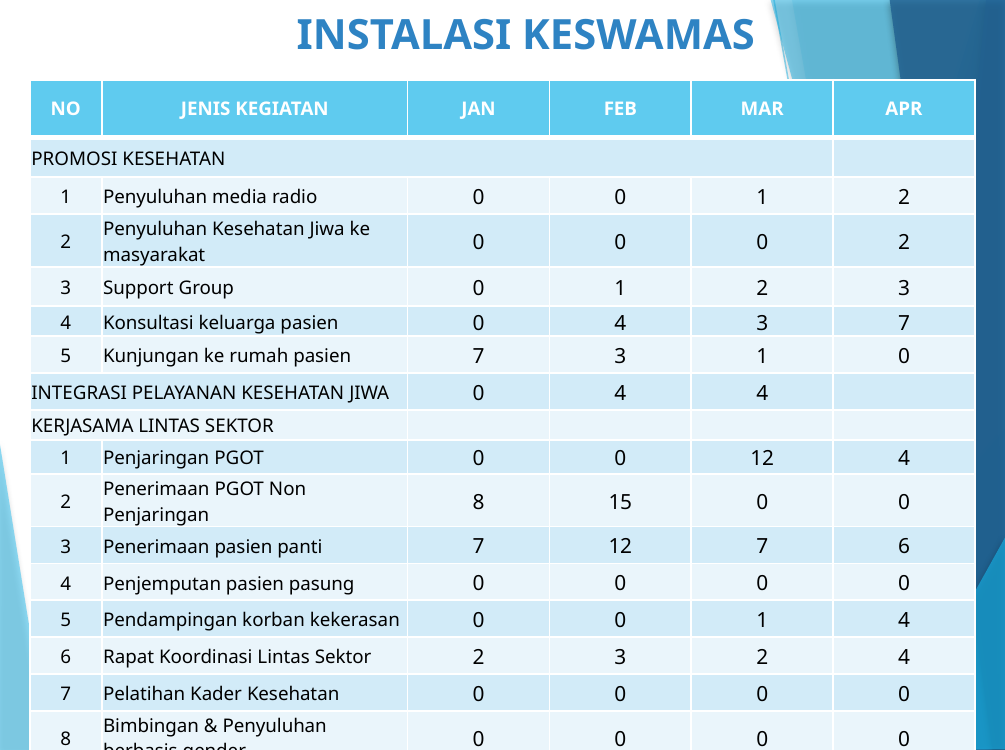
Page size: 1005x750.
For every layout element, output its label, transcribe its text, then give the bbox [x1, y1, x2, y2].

table_cell 12 [692, 441, 832, 473]
table_cell 4 [834, 638, 974, 673]
table_cell [550, 411, 690, 439]
title INSTALASI KESWAMAS [68, 0, 983, 82]
table_cell Konsultasi keluarga pasien [103, 307, 407, 335]
table_cell 8 [408, 475, 549, 526]
table_cell Penerimaan PGOT Non Penjaringan [103, 475, 407, 526]
table_cell Kunjungan ke rumah pasien [103, 337, 407, 372]
table_cell 12 [550, 527, 690, 563]
table_cell 0 [408, 374, 549, 409]
table_cell 4 [834, 601, 974, 636]
table_cell 0 [834, 337, 974, 372]
table_cell 3 [550, 337, 690, 372]
table_cell 0 [550, 178, 690, 213]
table_cell [408, 411, 549, 439]
table_cell 2 [834, 178, 974, 213]
table_cell 6 [834, 527, 974, 563]
table_cell 0 [550, 712, 690, 750]
table_header JENIS KEGIATAN [103, 81, 407, 135]
table_cell 5 [31, 337, 101, 372]
table_cell 4 [692, 374, 832, 409]
table_cell Penjaringan PGOT [103, 441, 407, 473]
table_cell Bimbingan & Penyuluhan berbasis gender [103, 712, 407, 750]
table_cell 0 [408, 215, 549, 266]
table_cell Penyuluhan media radio [103, 178, 407, 213]
table_cell 0 [408, 564, 549, 599]
table_cell 4 [31, 307, 101, 335]
table_cell 0 [550, 564, 690, 599]
table_cell 0 [834, 712, 974, 750]
table_cell Pelatihan Kader Kesehatan [103, 675, 407, 710]
table_cell 2 [408, 638, 549, 673]
table_cell 4 [834, 441, 974, 473]
table_cell 6 [31, 638, 101, 673]
table_cell 0 [834, 675, 974, 710]
table_cell 15 [550, 475, 690, 526]
table_cell [834, 140, 974, 176]
table_cell 7 [31, 675, 101, 710]
table_cell 3 [834, 268, 974, 305]
table_cell 2 [692, 268, 832, 305]
table_header MAR [692, 81, 832, 135]
table_cell Support Group [103, 268, 407, 305]
table_cell 0 [692, 675, 832, 710]
table_cell 2 [31, 475, 101, 526]
table_cell 0 [834, 564, 974, 599]
table_cell Rapat Koordinasi Lintas Sektor [103, 638, 407, 673]
table_cell 7 [834, 307, 974, 335]
table_cell 0 [408, 675, 549, 710]
table_cell KERJASAMA LINTAS SEKTOR [31, 411, 407, 439]
table_cell INTEGRASI PELAYANAN KESEHATAN JIWA [31, 374, 407, 409]
table_cell 0 [834, 475, 974, 526]
table_cell 3 [31, 527, 101, 563]
table_cell 3 [550, 638, 690, 673]
table_cell 0 [408, 307, 549, 335]
table_cell 7 [408, 527, 549, 563]
table_cell 1 [31, 178, 101, 213]
table_cell 0 [550, 601, 690, 636]
table_cell 5 [31, 601, 101, 636]
table_cell 7 [408, 337, 549, 372]
table_cell Penerimaan pasien panti [103, 527, 407, 563]
table_cell 0 [550, 215, 690, 266]
table_cell 3 [692, 307, 832, 335]
table_cell Penjemputan pasien pasung [103, 564, 407, 599]
table_cell 4 [550, 374, 690, 409]
table_cell 4 [550, 307, 690, 335]
table_cell 0 [692, 712, 832, 750]
table_cell 0 [408, 268, 549, 305]
table_cell 0 [550, 441, 690, 473]
table_cell PROMOSI KESEHATAN [31, 140, 832, 176]
table_cell 0 [408, 441, 549, 473]
table_cell [834, 374, 974, 409]
table_cell 2 [692, 638, 832, 673]
table_cell [692, 411, 832, 439]
table_cell 3 [31, 268, 101, 305]
table_header APR [834, 81, 974, 135]
table_cell 0 [692, 215, 832, 266]
table_header NO [31, 81, 101, 135]
table_cell Penyuluhan Kesehatan Jiwa ke masyarakat [103, 215, 407, 266]
table_cell 2 [31, 215, 101, 266]
table_cell 1 [550, 268, 690, 305]
table_cell 8 [31, 712, 101, 750]
table_cell 0 [408, 601, 549, 636]
table_cell 1 [692, 337, 832, 372]
table_cell 0 [408, 712, 549, 750]
table_cell 1 [692, 601, 832, 636]
table_cell 0 [550, 675, 690, 710]
table_cell 4 [31, 564, 101, 599]
table_cell 2 [834, 215, 974, 266]
table_cell 7 [692, 527, 832, 563]
table_header FEB [550, 81, 690, 135]
table_header JAN [408, 81, 549, 135]
table_cell 1 [692, 178, 832, 213]
table_cell 0 [692, 475, 832, 526]
table_cell [834, 411, 974, 439]
table_cell 0 [408, 178, 549, 213]
table_cell 1 [31, 441, 101, 473]
table_cell 0 [692, 564, 832, 599]
table_cell Pendampingan korban kekerasan [103, 601, 407, 636]
